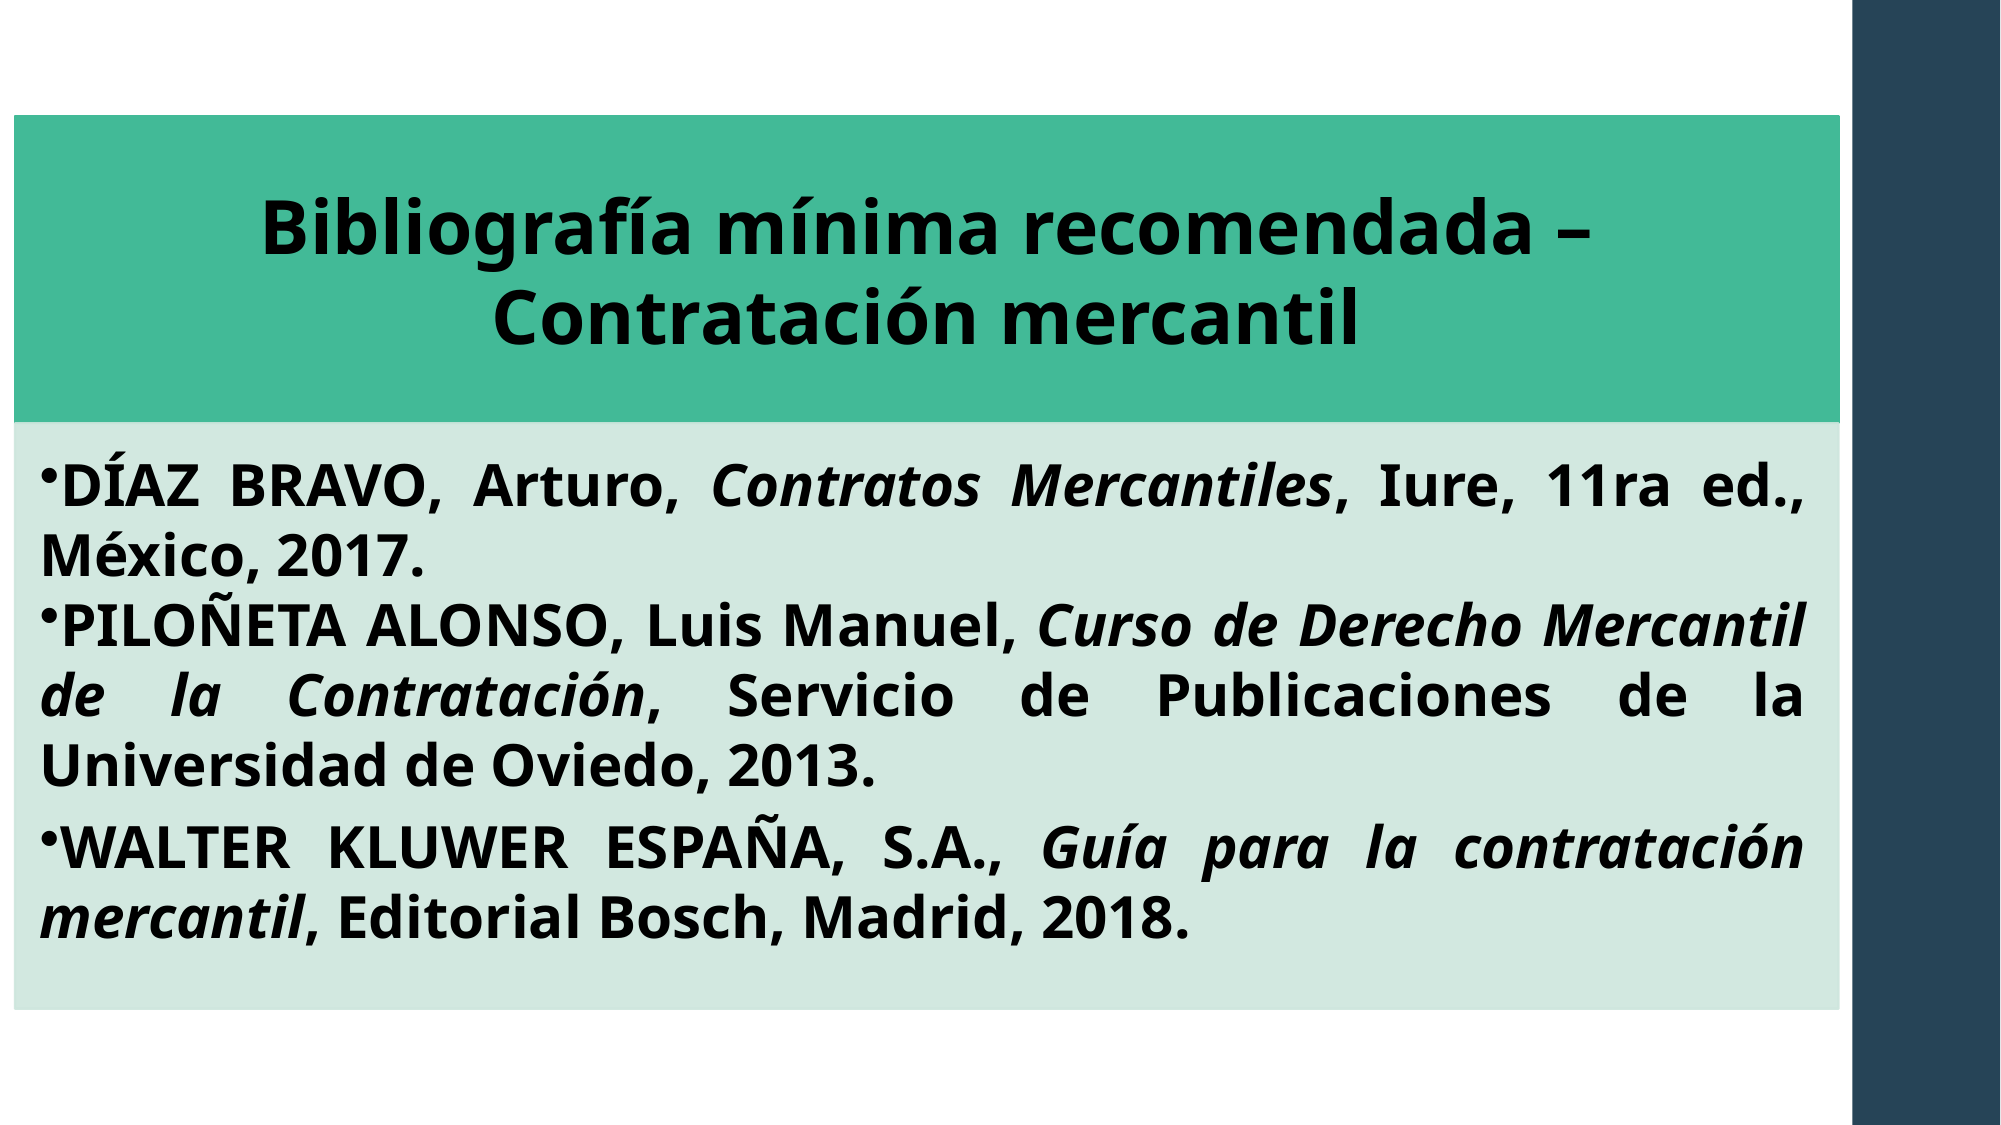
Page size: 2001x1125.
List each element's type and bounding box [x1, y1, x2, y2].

list [14, 0, 1839, 1125]
